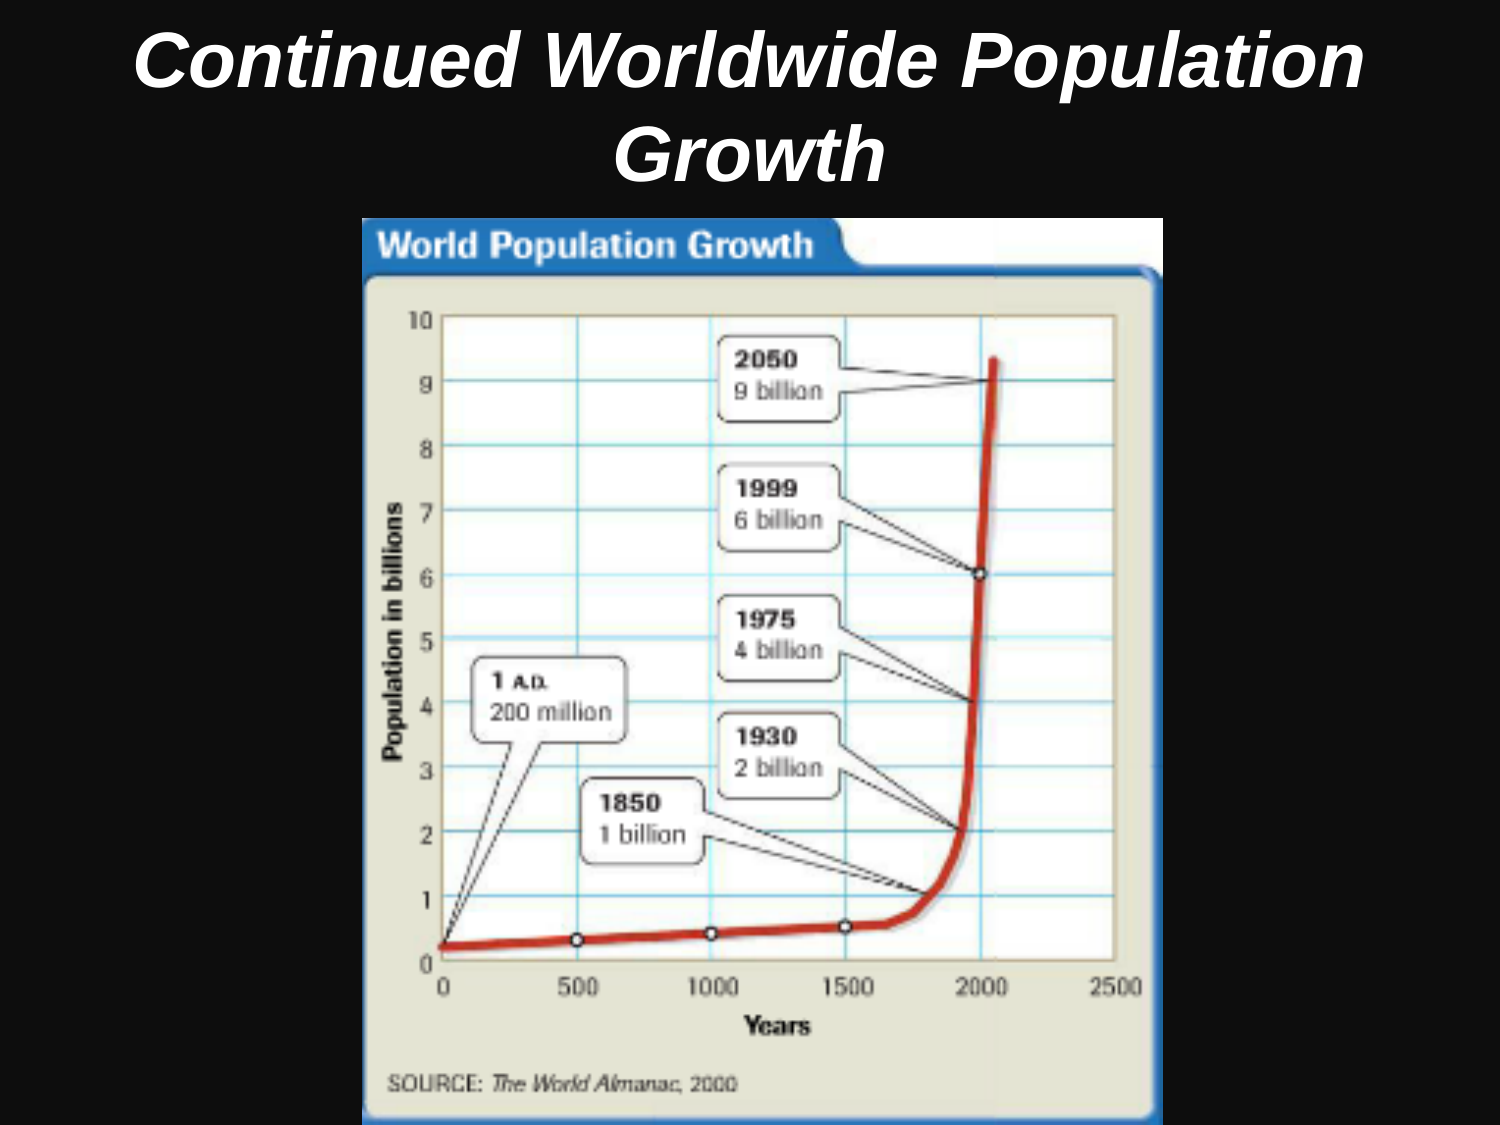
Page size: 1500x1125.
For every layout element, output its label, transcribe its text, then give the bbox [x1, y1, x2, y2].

title Continued Worldwide Population Growth [75, 0, 1425, 300]
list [362, 218, 1164, 1125]
